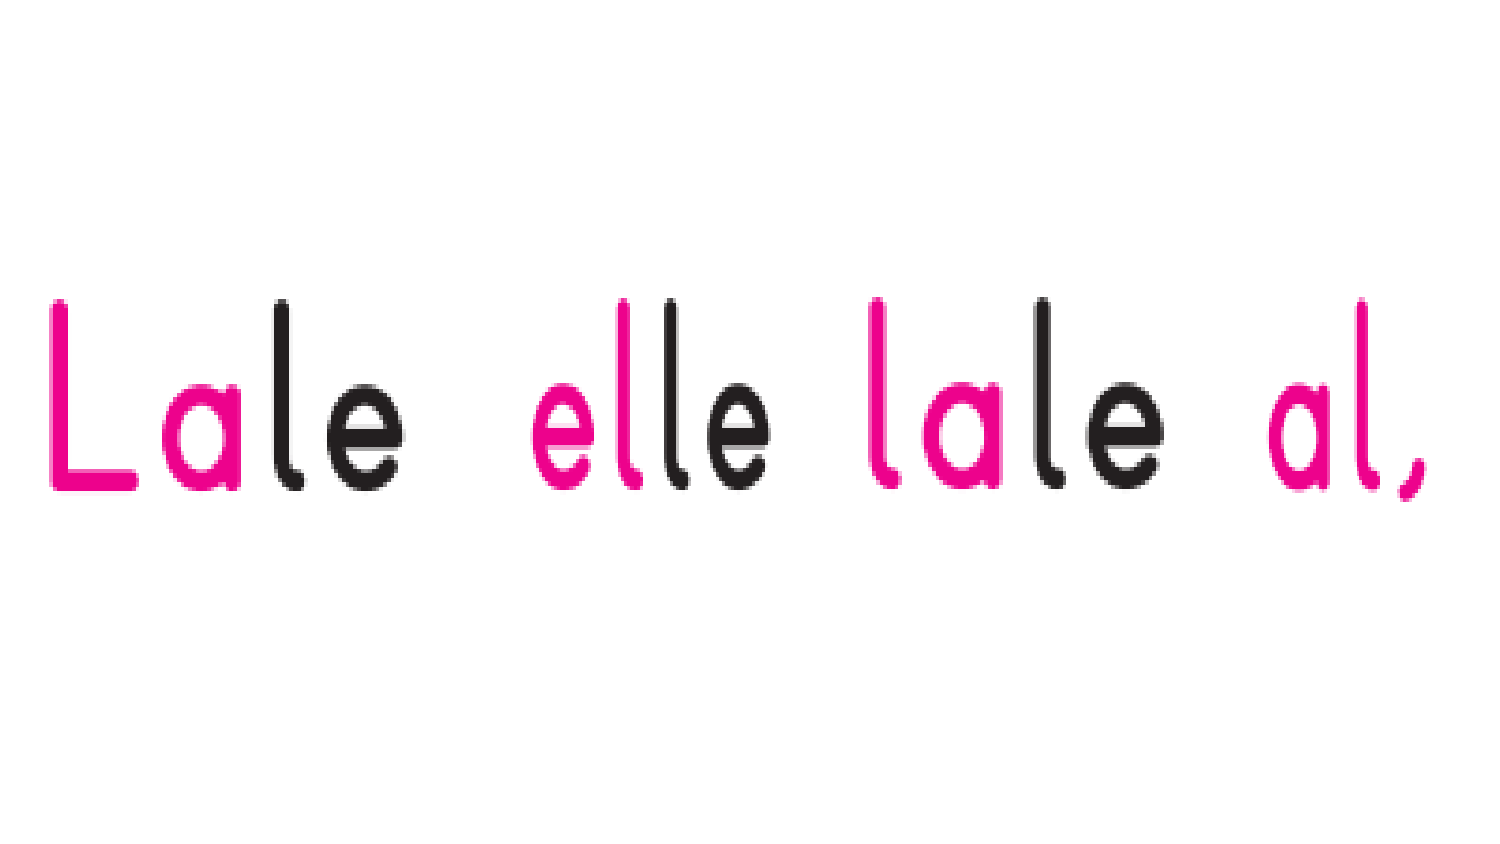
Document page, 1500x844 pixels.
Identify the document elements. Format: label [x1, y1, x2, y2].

picture [1221, 246, 1467, 546]
picture [16, 226, 421, 527]
picture [854, 251, 1185, 552]
picture [507, 226, 817, 527]
